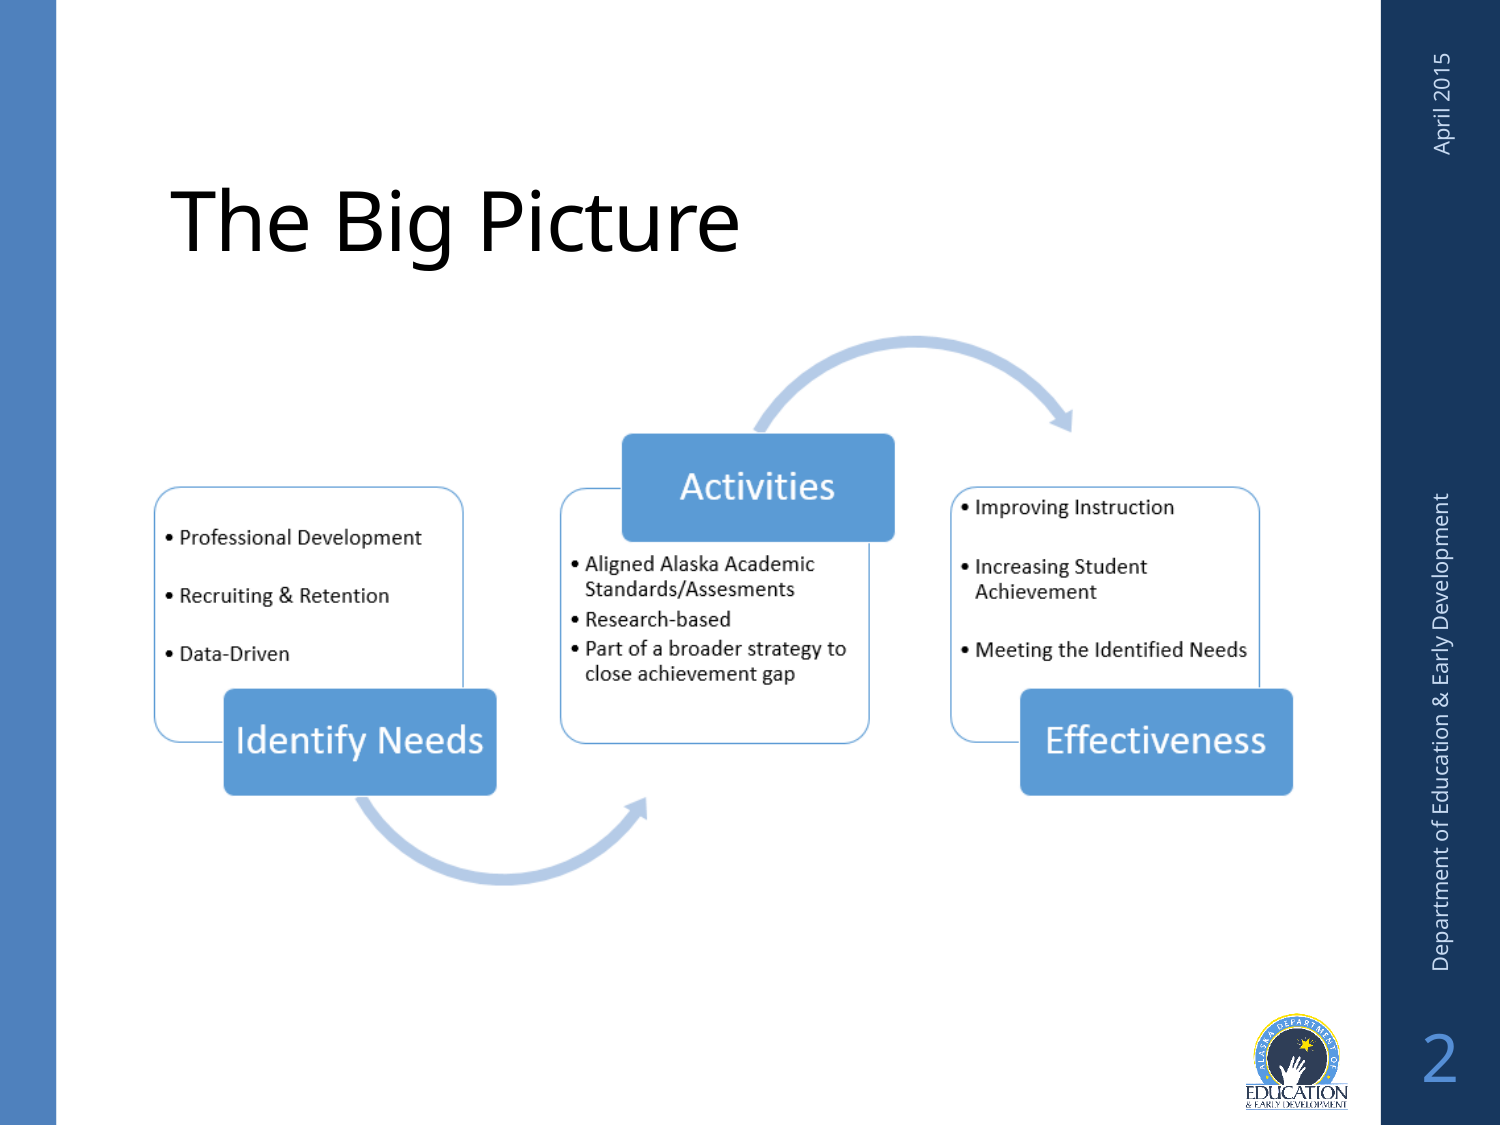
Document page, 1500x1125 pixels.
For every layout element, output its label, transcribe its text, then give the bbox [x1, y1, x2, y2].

title The Big Picture [155, 60, 1348, 278]
picture [125, 332, 1314, 891]
picture [1245, 1013, 1348, 1110]
slide_number 2 [1384, 1012, 1498, 1110]
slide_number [1418, 37, 1464, 351]
footer Department of Education & Early Development [1418, 400, 1464, 988]
